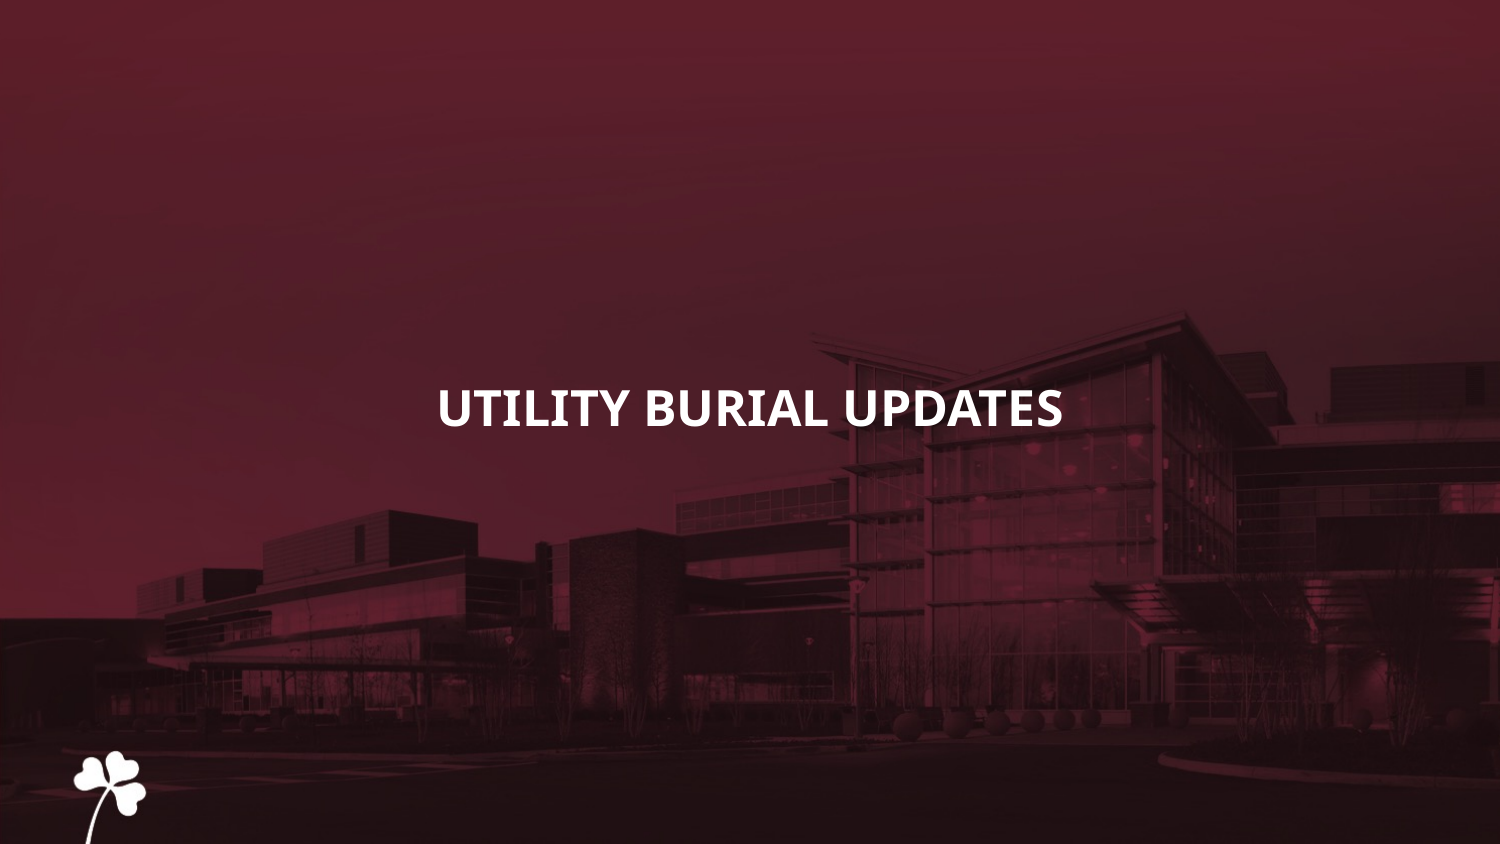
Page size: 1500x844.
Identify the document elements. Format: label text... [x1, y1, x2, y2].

title UTILITY BURIAL UPDATES [112, 316, 1388, 497]
picture [0, 0, 1500, 844]
